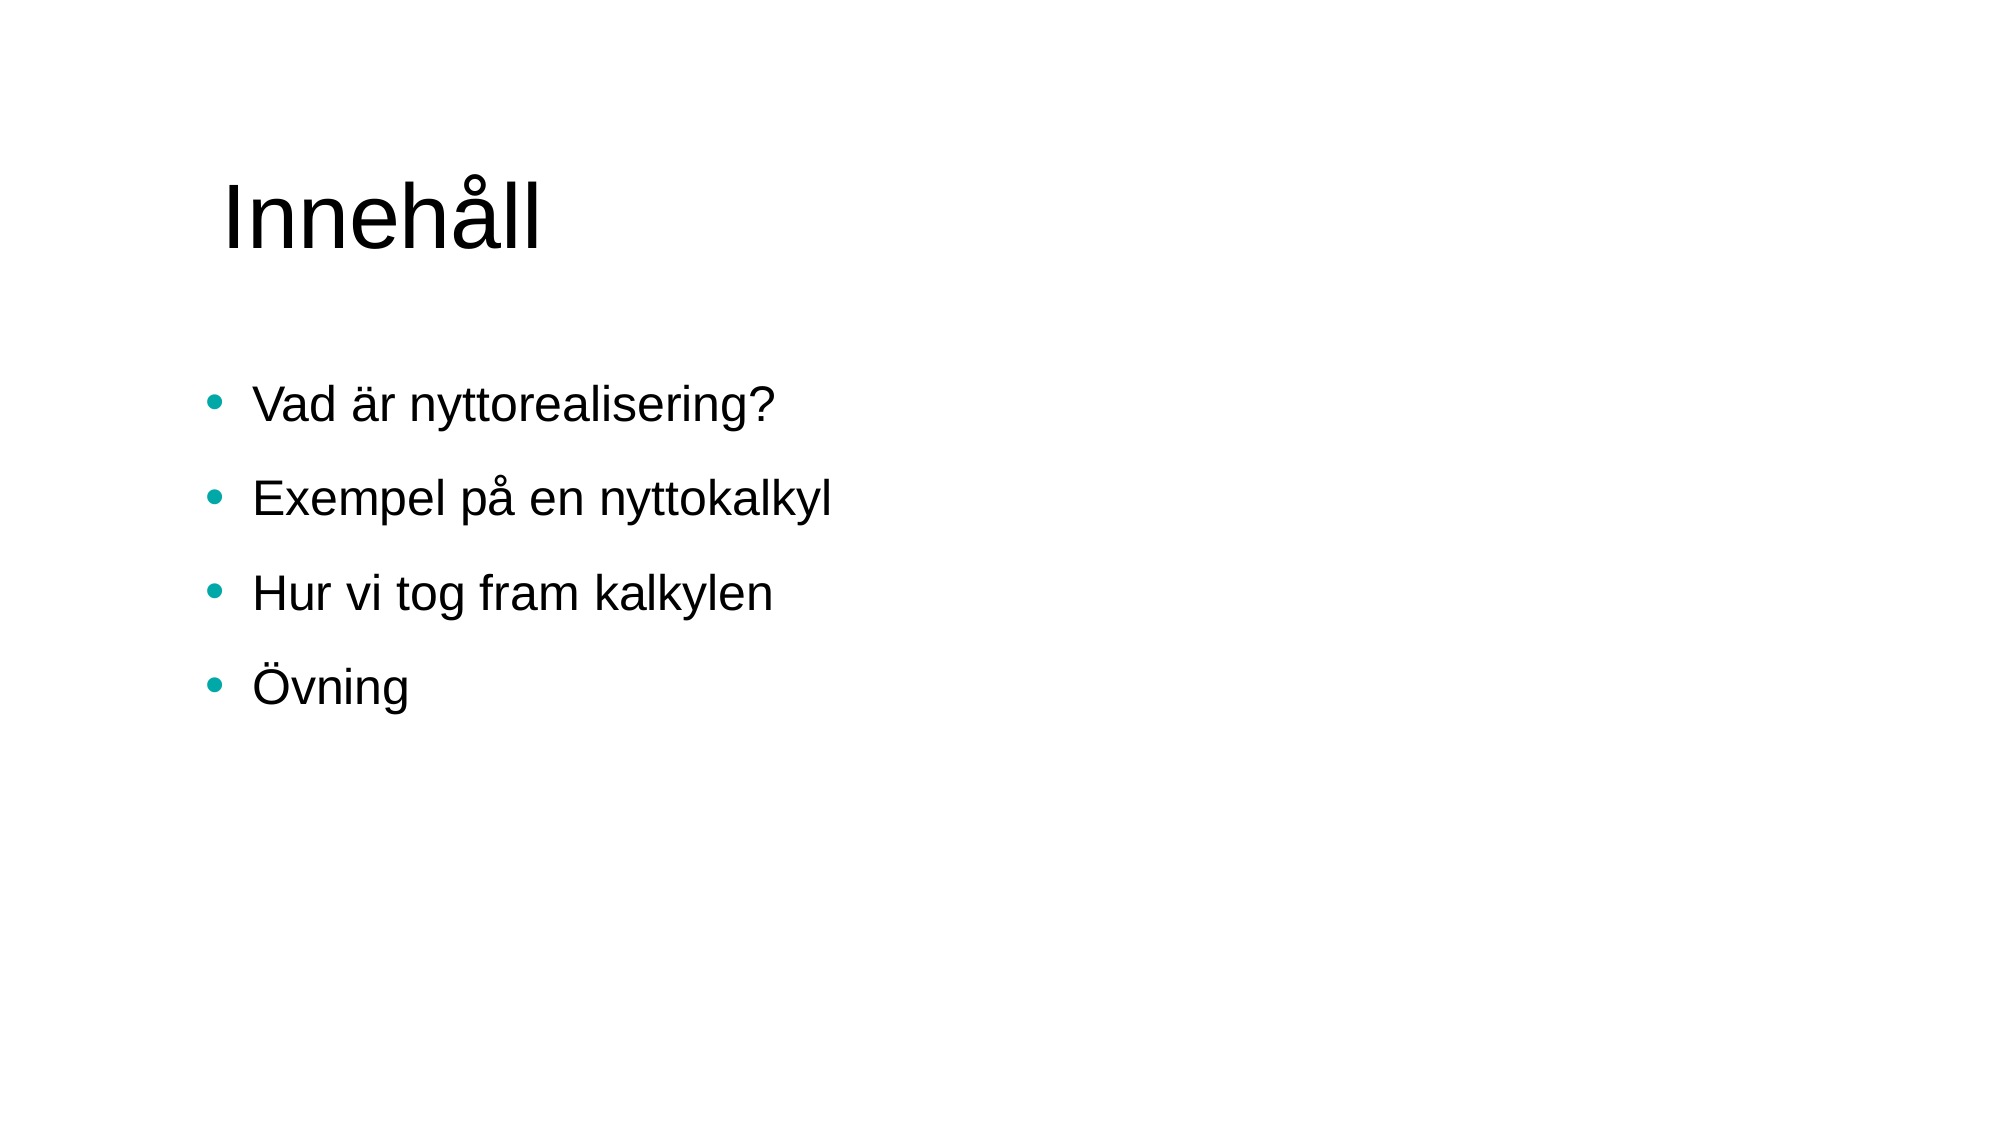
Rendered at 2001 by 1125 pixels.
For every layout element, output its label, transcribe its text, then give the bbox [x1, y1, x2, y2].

text_box Vad är nyttorealisering? Exempel på en nyttokalkyl Hur vi tog fram kalkylen Övning [205, 359, 1163, 976]
text_box Innehåll [206, 149, 559, 275]
